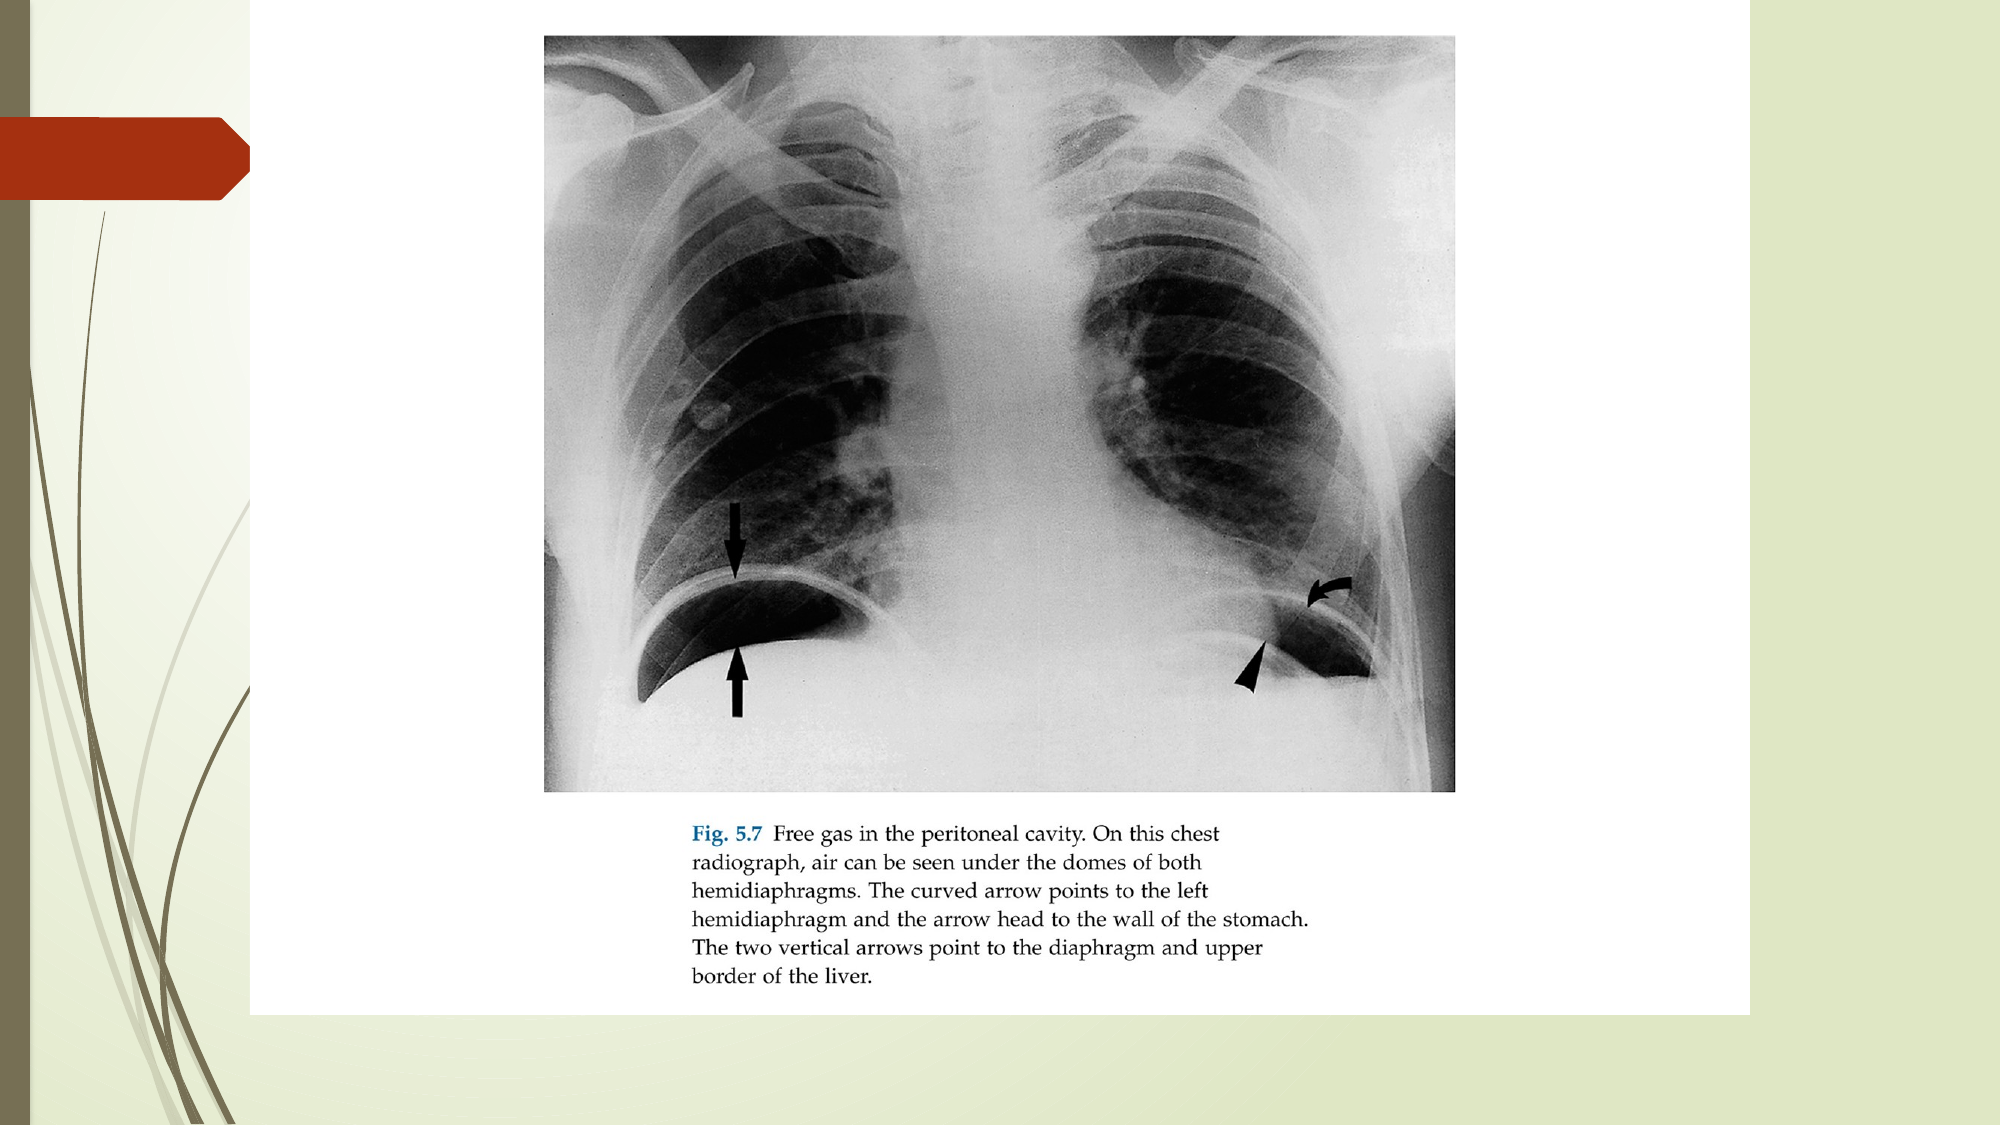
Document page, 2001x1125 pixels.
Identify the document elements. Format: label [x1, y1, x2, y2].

picture [249, 0, 1751, 1015]
